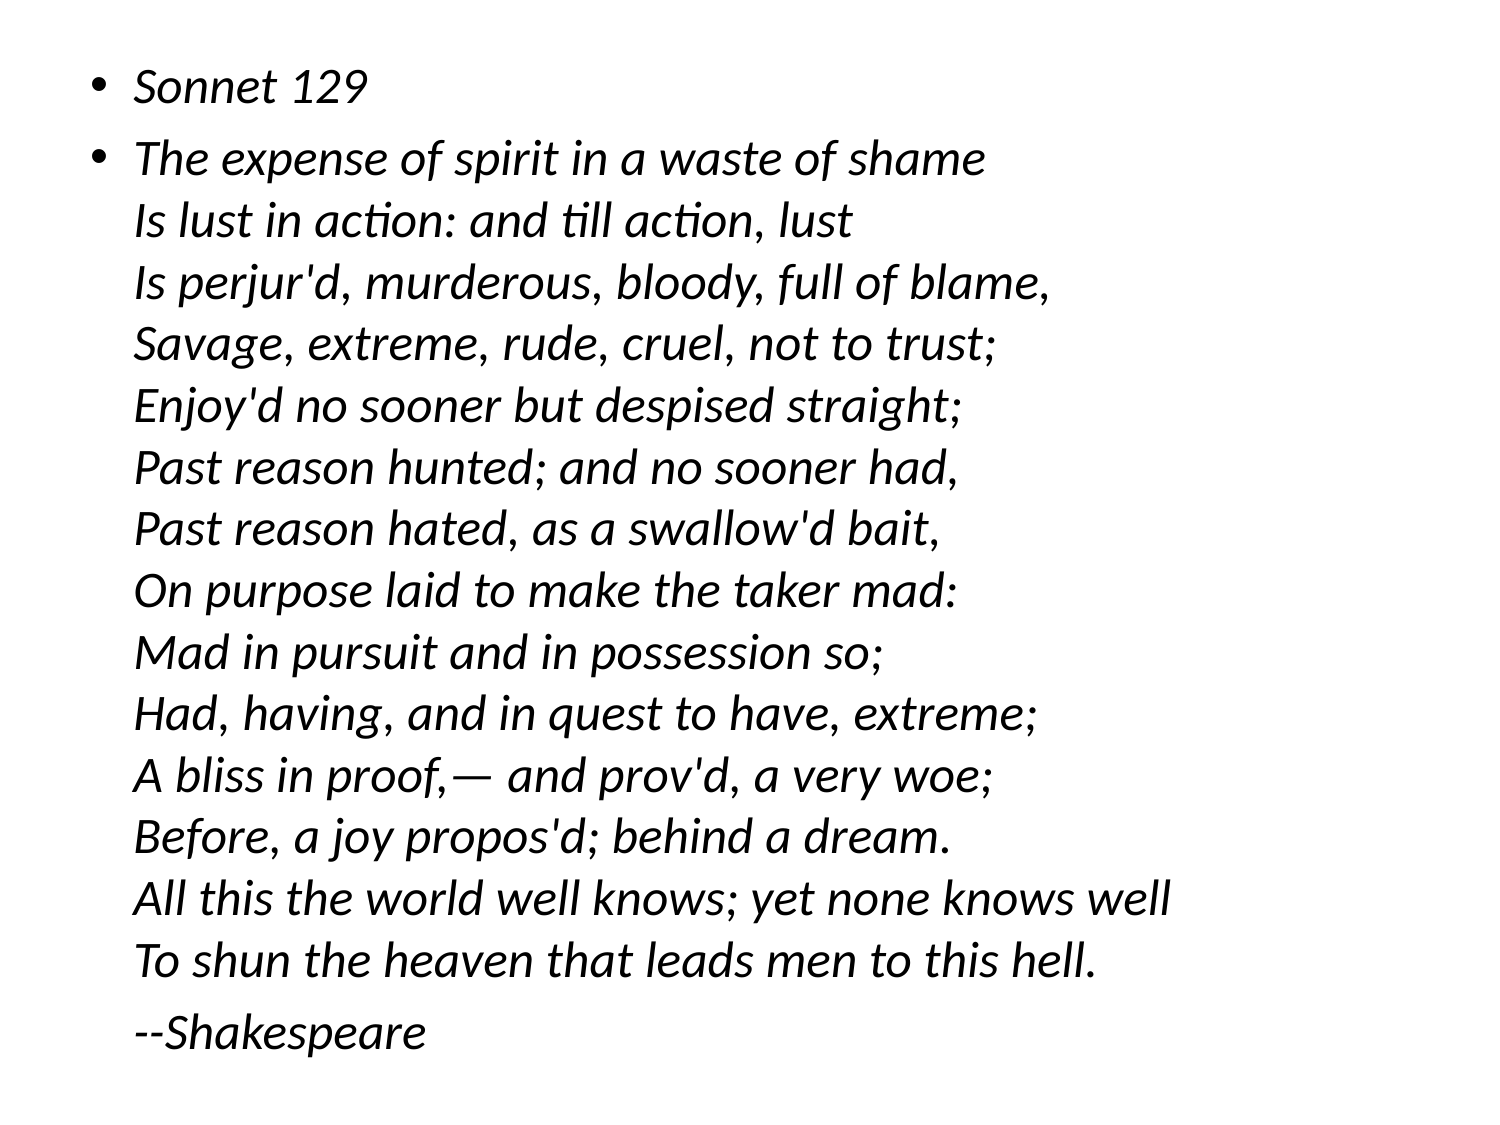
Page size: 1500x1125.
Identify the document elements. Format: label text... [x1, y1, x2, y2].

list Sonnet 129 The expense of spirit in a waste of shame Is lust in action: and till action, lust Is perjur'd, murderous, bloody, full of blame, Savage, extreme, rude, cruel, not to trust; Enjoy'd no sooner but despised straight; Past reason hunted; and no sooner had, Past reason hated, as a swallow'd bait, On purpose laid to make the taker mad: Mad in pursuit and in possession so; Had, having, and in quest to have, extreme; A bliss in proof,— and prov'd, a very woe; Before, a joy propos'd; behind a dream. All this the world well knows; yet none knows well To shun the heaven that leads men to this hell. --Shakespeare [75, 45, 1425, 1075]
